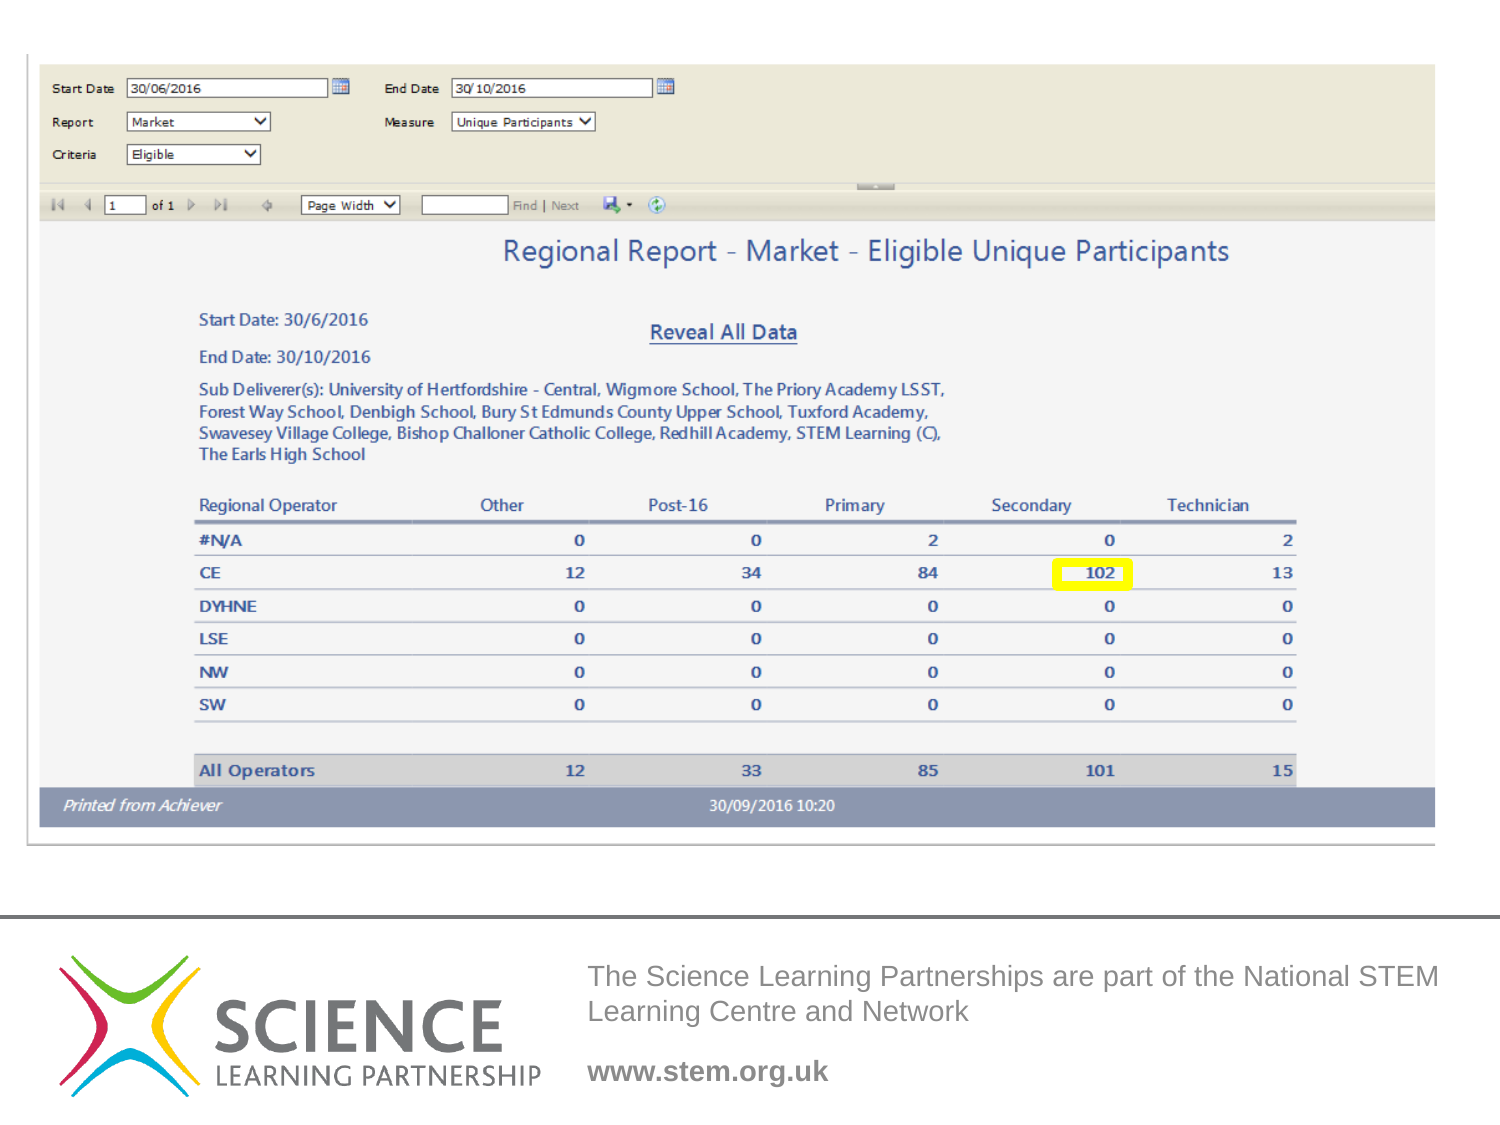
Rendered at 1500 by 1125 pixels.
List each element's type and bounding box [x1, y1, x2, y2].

picture [26, 54, 1436, 847]
picture [41, 938, 557, 1114]
